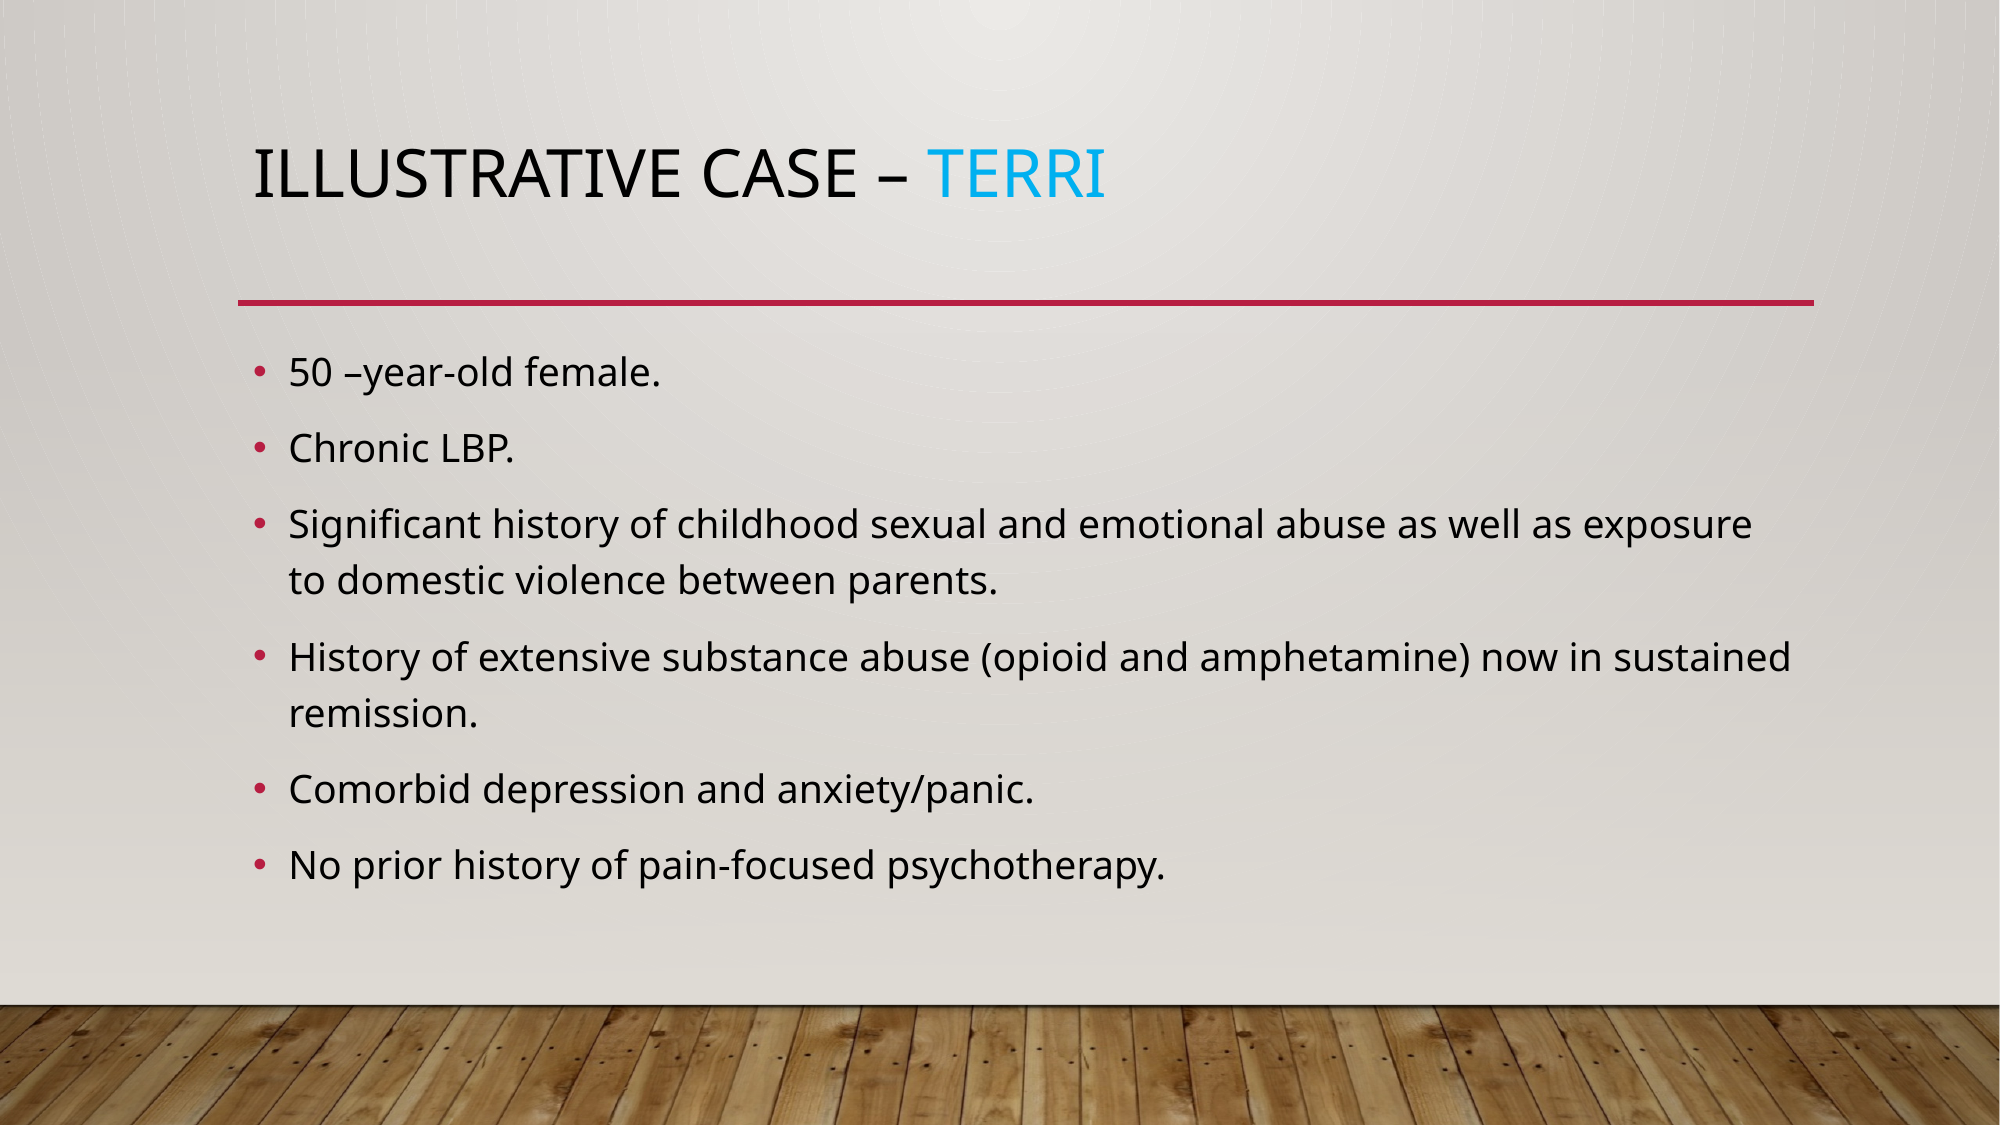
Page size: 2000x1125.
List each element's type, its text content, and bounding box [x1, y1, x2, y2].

title Illustrative Case – Terri [238, 131, 1813, 305]
list 50 –year-old female. Chronic LBP. Significant history of childhood sexual and emotional abuse as well as exposure to domestic violence between parents. History of extensive substance abuse (opioid and amphetamine) now in sustained remission. Comorbid depression and anxiety/panic. No prior history of pain-focused psychotherapy. [238, 330, 1813, 897]
picture [0, 1005, 2000, 1125]
